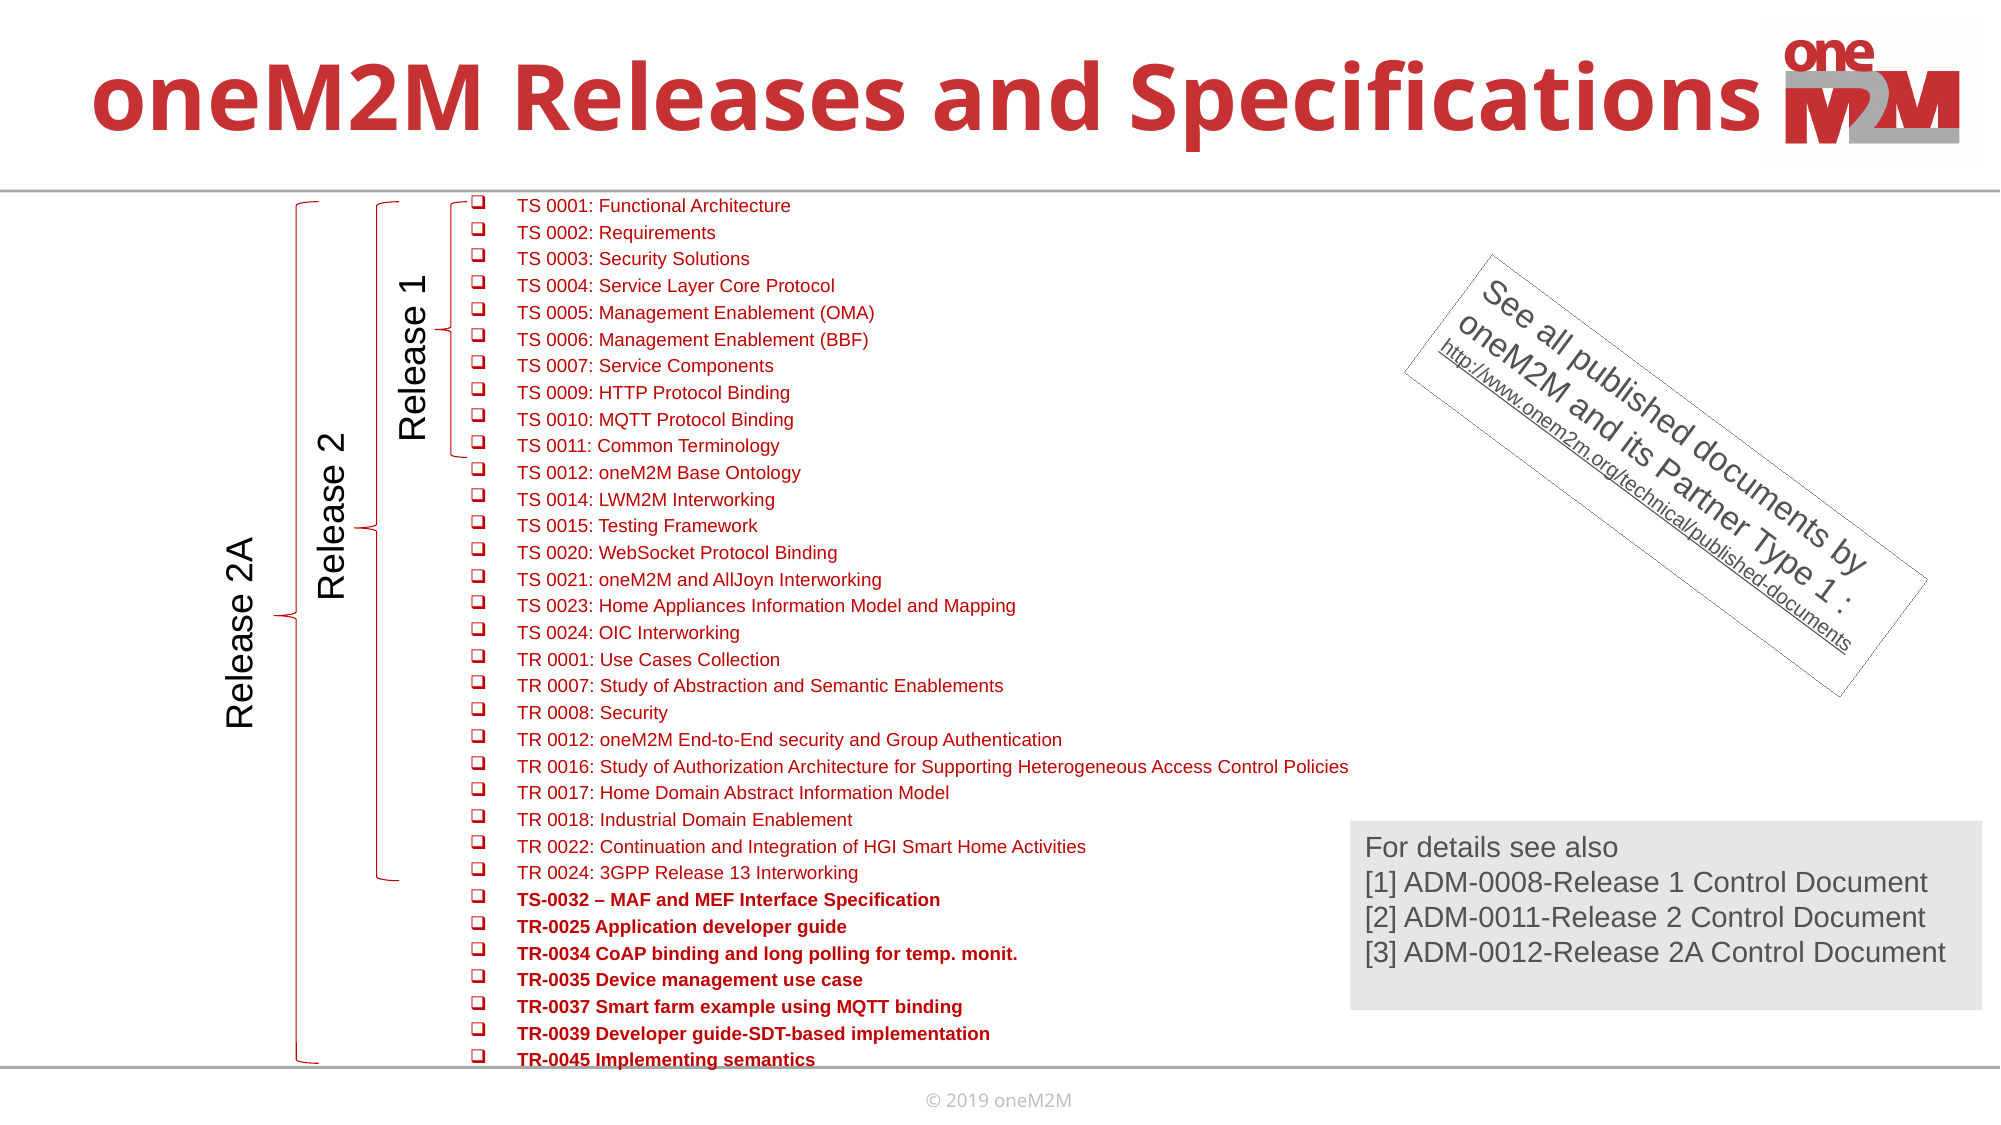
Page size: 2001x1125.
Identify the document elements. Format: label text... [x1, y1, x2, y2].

text_box [359, 201, 400, 882]
text_box Release 2A [207, 508, 268, 746]
picture [1763, 17, 1981, 166]
text_box [273, 201, 319, 1064]
title oneM2M Releases and Specifications [75, 14, 1952, 156]
text_box See all published documents by oneM2M and its Partner Type 1 : http://www.onem2m.org/technical/published-documents [1404, 254, 1928, 697]
text_box TS 0001: Functional Architecture TS 0002: Requirements TS 0003: Security Solutions TS 0004: Service Layer Core Protocol TS 0005: Management Enablement (OMA) TS 0006: Management Enablement (BBF) TS 0007: Service Components TS 0009: HTTP Protocol Binding TS 0010: MQTT Protocol Binding TS 0011: Common Terminology TS 0012: oneM2M Base Ontology TS 0014: LWM2M Interworking TS 0015: Testing Framework TS 0020: WebSocket Protocol Binding TS 0021: oneM2M and AllJoyn Interworking TS 0023: Home Appliances Information Model and Mapping TS 0024: OIC Interworking TR 0001: Use Cases Collection TR 0007: Study of Abstraction and Semantic Enablements TR 0008: Security TR 0012: oneM2M End-to-End security and Group Authentication TR 0016: Study of Authorization Architecture for Supporting Heterogeneous Access Control Policies TR 0017: Home Domain Abstract Information Model TR 0018: Industrial Domain Enablement TR 0022: Continuation and Integration of HGI Smart Home Activities TR 0024: 3GPP Release 13 Interworking TS-0032 – MAF and MEF Interface Specification TR-0025 Application developer guide TR-0034 CoAP binding and long polling for temp. monit. TR-0035 Device management use case TR-0037 Smart farm example using MQTT binding TR-0039 Developer guide-SDT-based implementation TR-0045 Implementing semantics [380, 179, 1417, 989]
text_box Release 2 [319, 402, 359, 617]
text_box [441, 201, 468, 458]
text_box Release 1 [380, 234, 441, 458]
text_box For details see also [1] ADM-0008-Release 1 Control Document [2] ADM-0011-Release 2 Control Document [3] ADM-0012-Release 2A Control Document [1350, 820, 1983, 1011]
